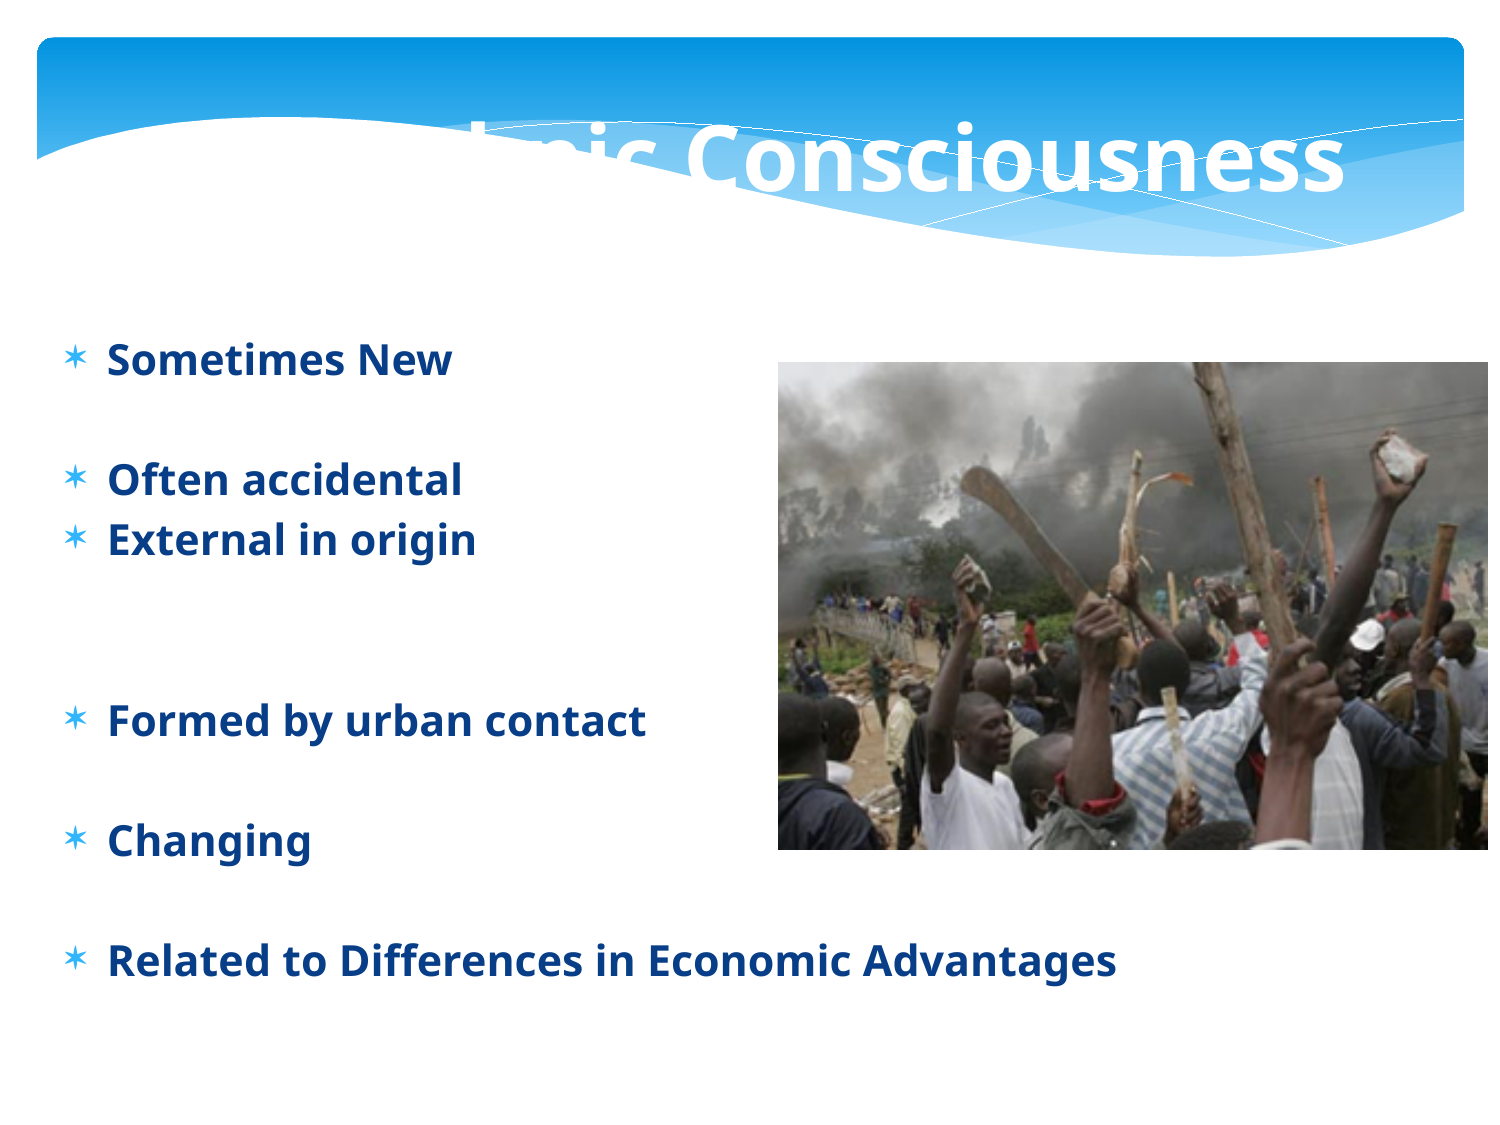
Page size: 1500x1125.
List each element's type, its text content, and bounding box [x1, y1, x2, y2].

picture [778, 362, 1488, 851]
title Ethnic Consciousness [221, 35, 1500, 275]
list Sometimes New Often accidental External in origin Formed by urban contact Changing Related to Differences in Economic Advantages [50, 324, 1500, 1000]
